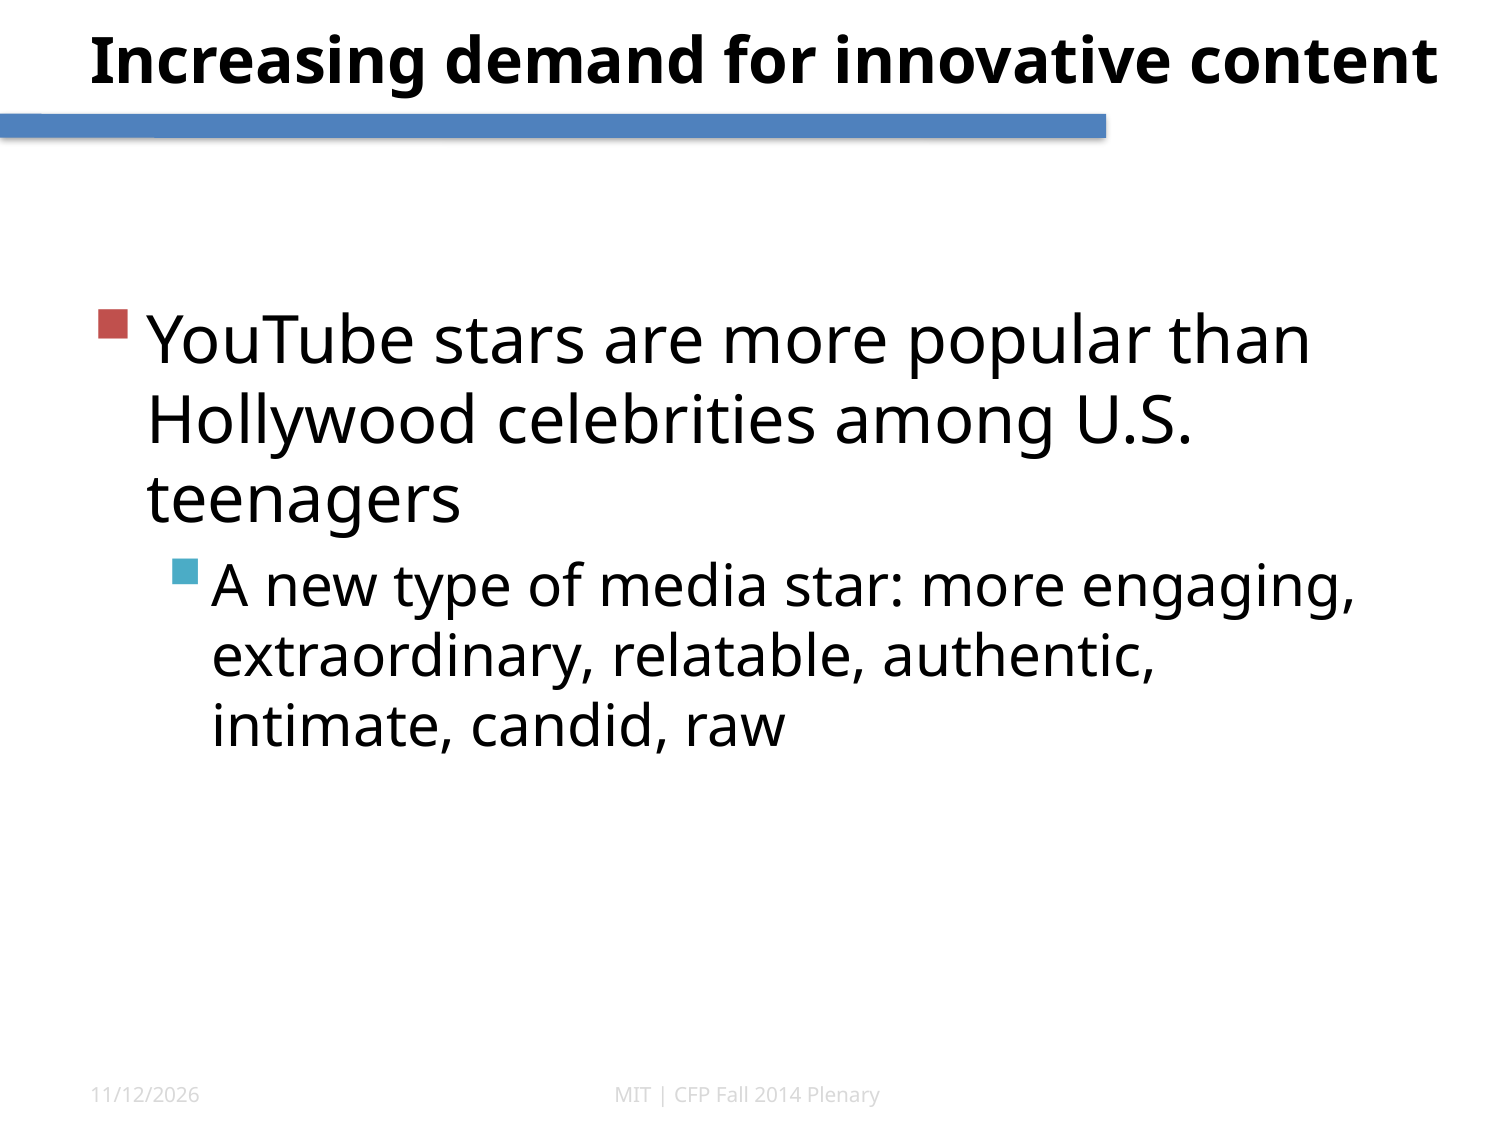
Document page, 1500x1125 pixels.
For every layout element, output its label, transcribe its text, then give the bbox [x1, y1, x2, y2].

title Increasing demand for innovative content [75, 3, 1500, 114]
footer MIT | CFP Fall 2014 Plenary [512, 1065, 988, 1125]
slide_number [75, 1065, 425, 1125]
list YouTube stars are more popular than Hollywood celebrities among U.S. teenagers A new type of media star: more engaging, extraordinary, relatable, authentic, intimate, candid, raw [75, 288, 1425, 1005]
